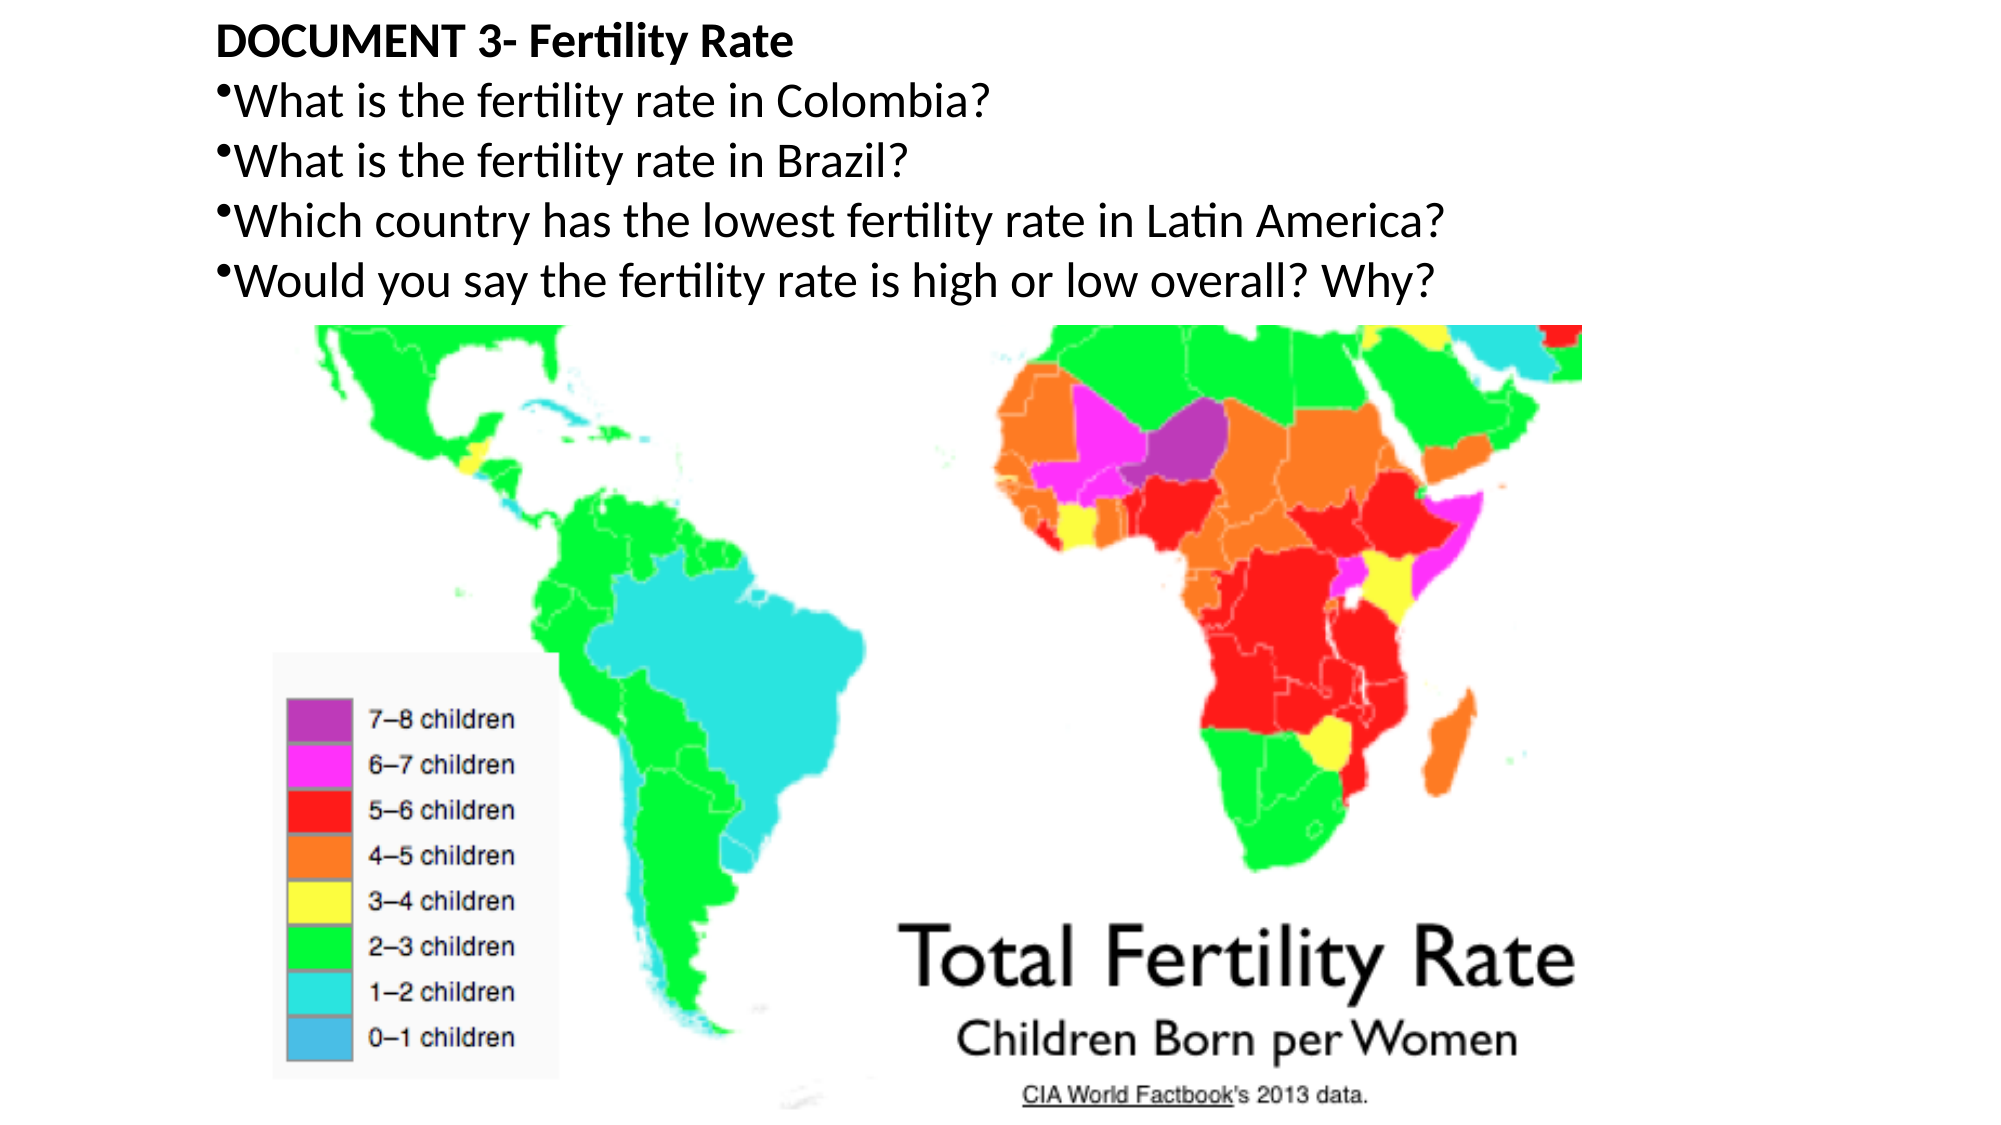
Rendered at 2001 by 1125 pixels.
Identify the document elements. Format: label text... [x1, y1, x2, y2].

text_box DOCUMENT 3- Fertility Rate What is the fertility rate in Colombia? What is the fertility rate in Brazil? Which country has the lowest fertility rate in Latin America? Would you say the fertility rate is high or low overall? Why? [200, 0, 1938, 360]
picture [272, 325, 1582, 1115]
